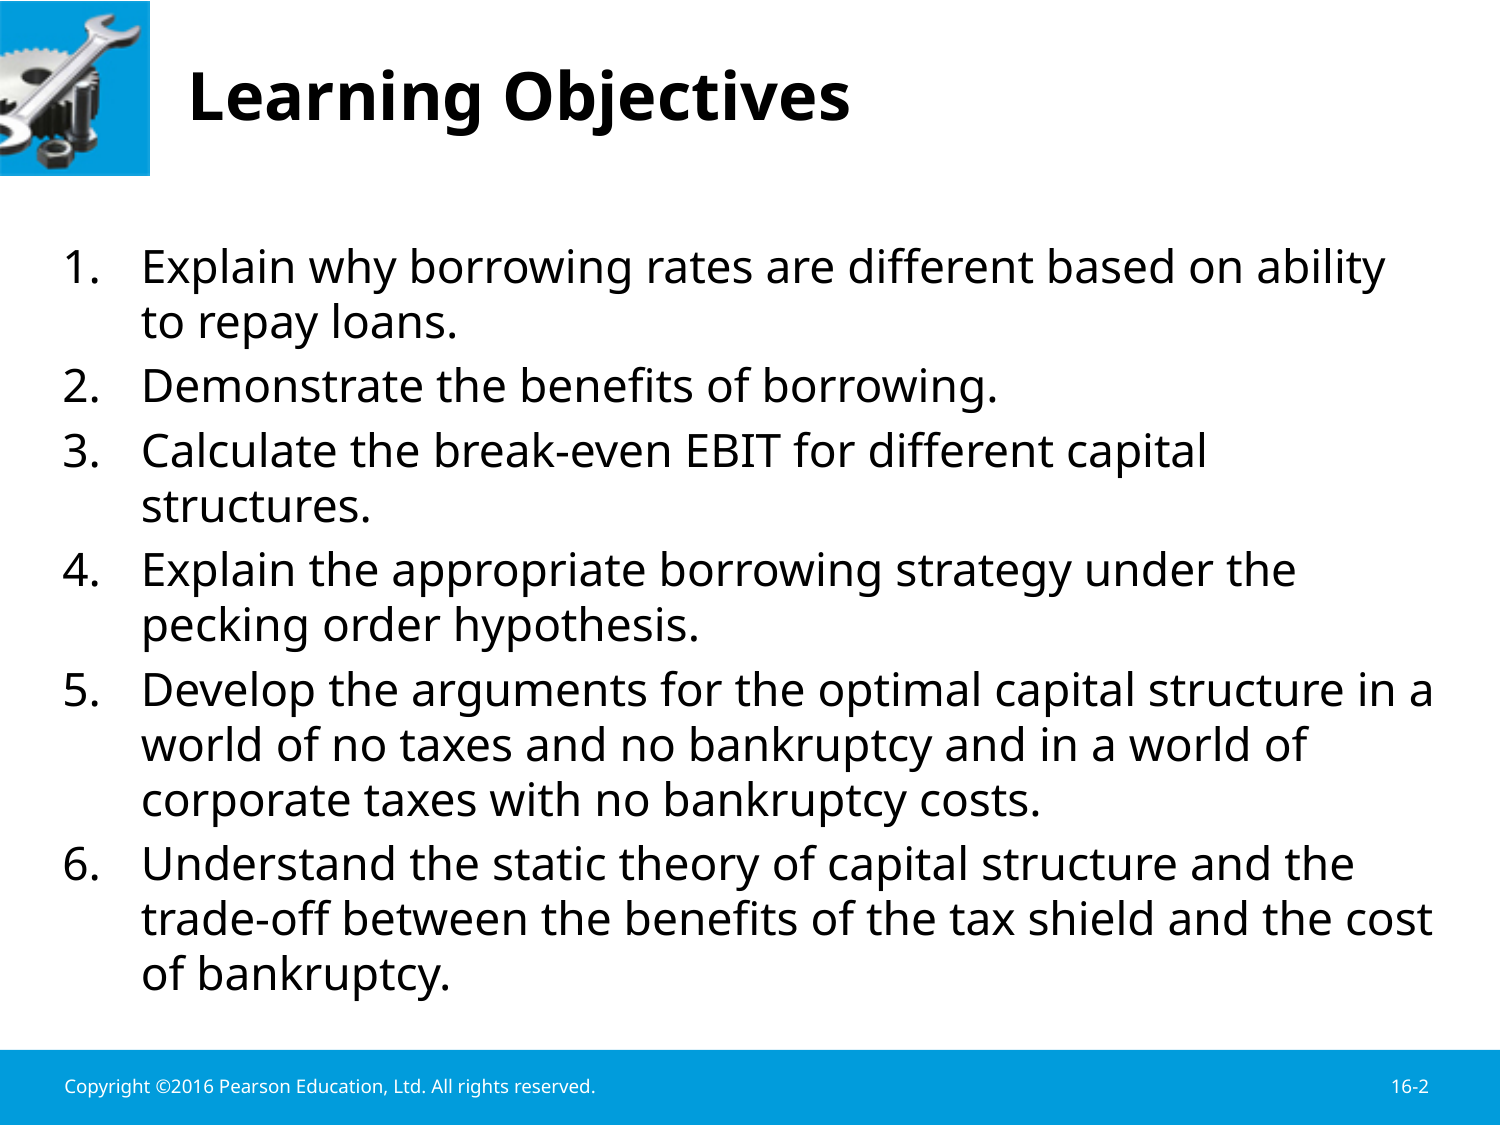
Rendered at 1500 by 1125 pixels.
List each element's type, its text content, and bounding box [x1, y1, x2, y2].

picture [0, 14, 141, 168]
title Learning Objectives [187, 0, 1450, 188]
list Explain why borrowing rates are different based on ability to repay loans. Demonstrate the benefits of borrowing. Calculate the break-even EBIT for different capital structures. Explain the appropriate borrowing strategy under the pecking order hypothesis. Develop the arguments for the optimal capital structure in a world of no taxes and no bankruptcy and in a world of corporate taxes with no bankruptcy costs. Understand the static theory of capital structure and the trade-off between the benefits of the tax shield and the cost of bankruptcy. [62, 237, 1438, 1000]
